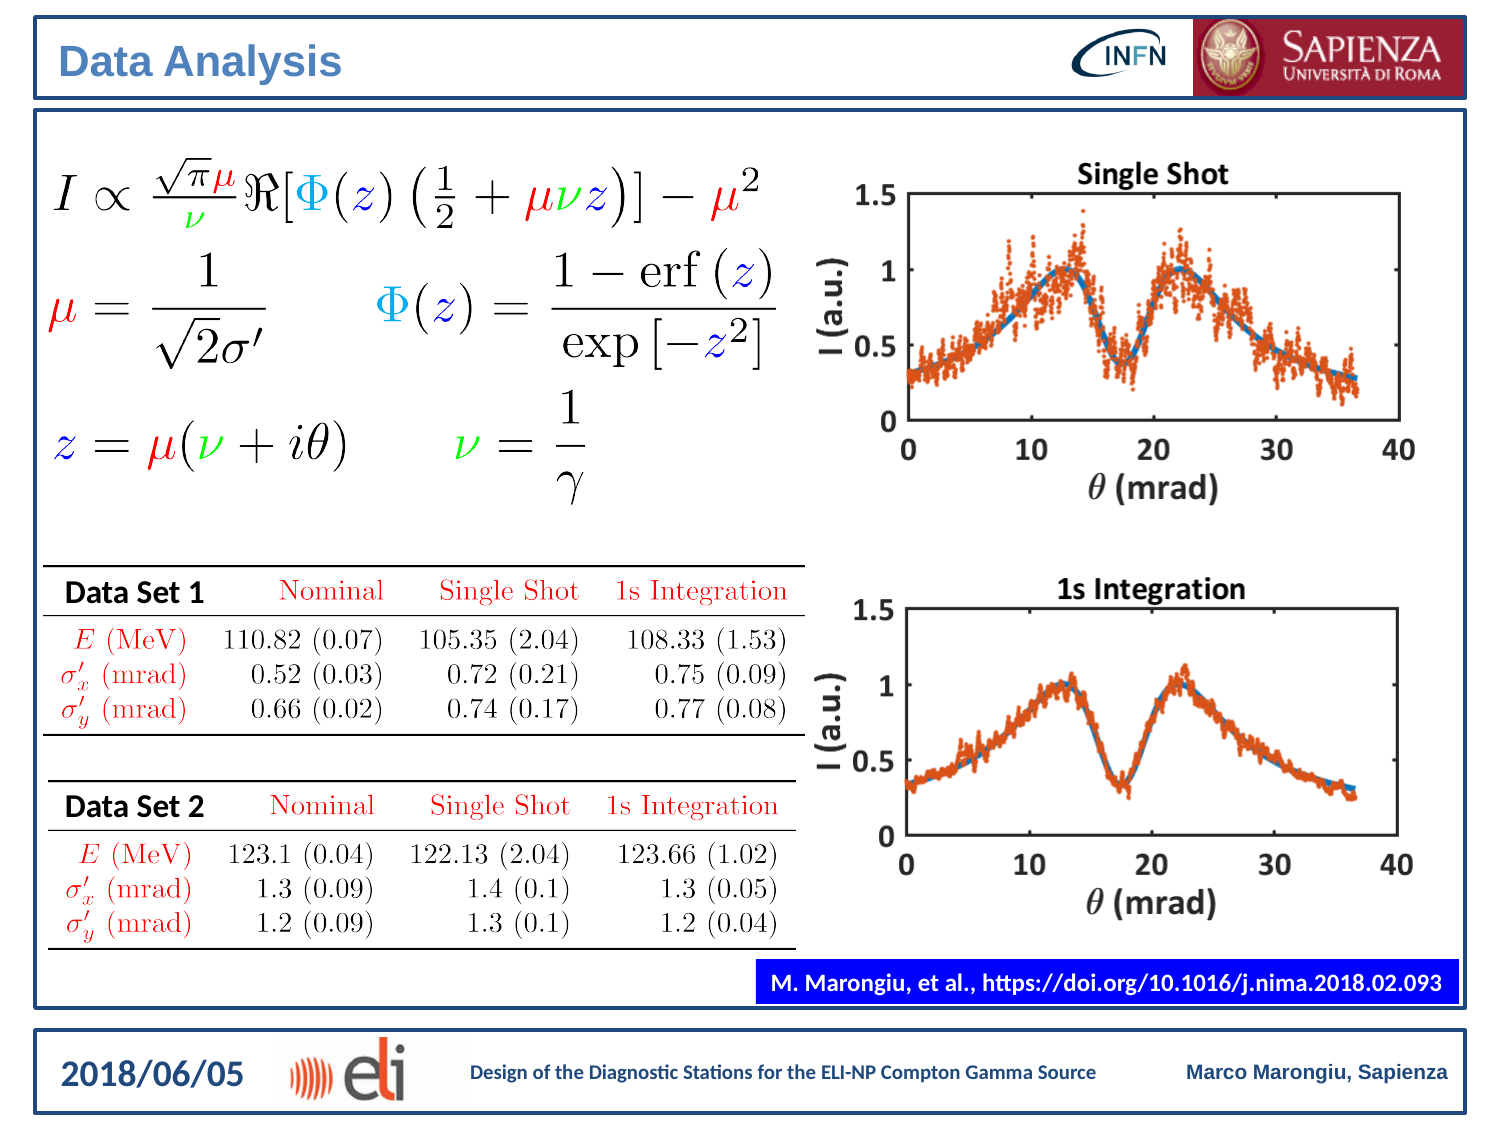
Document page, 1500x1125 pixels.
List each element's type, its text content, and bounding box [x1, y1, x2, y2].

picture [809, 151, 1461, 506]
picture [48, 248, 777, 505]
picture [1193, 19, 1463, 96]
text_box Data Analysis [43, 25, 1150, 93]
picture [1150, 25, 1173, 82]
picture [52, 157, 758, 228]
text_box M. Marongiu, et al., https://doi.org/10.1016/j.nima.2018.02.093 [755, 959, 1459, 1004]
picture [808, 566, 1459, 921]
picture [48, 780, 796, 951]
picture [43, 565, 806, 736]
